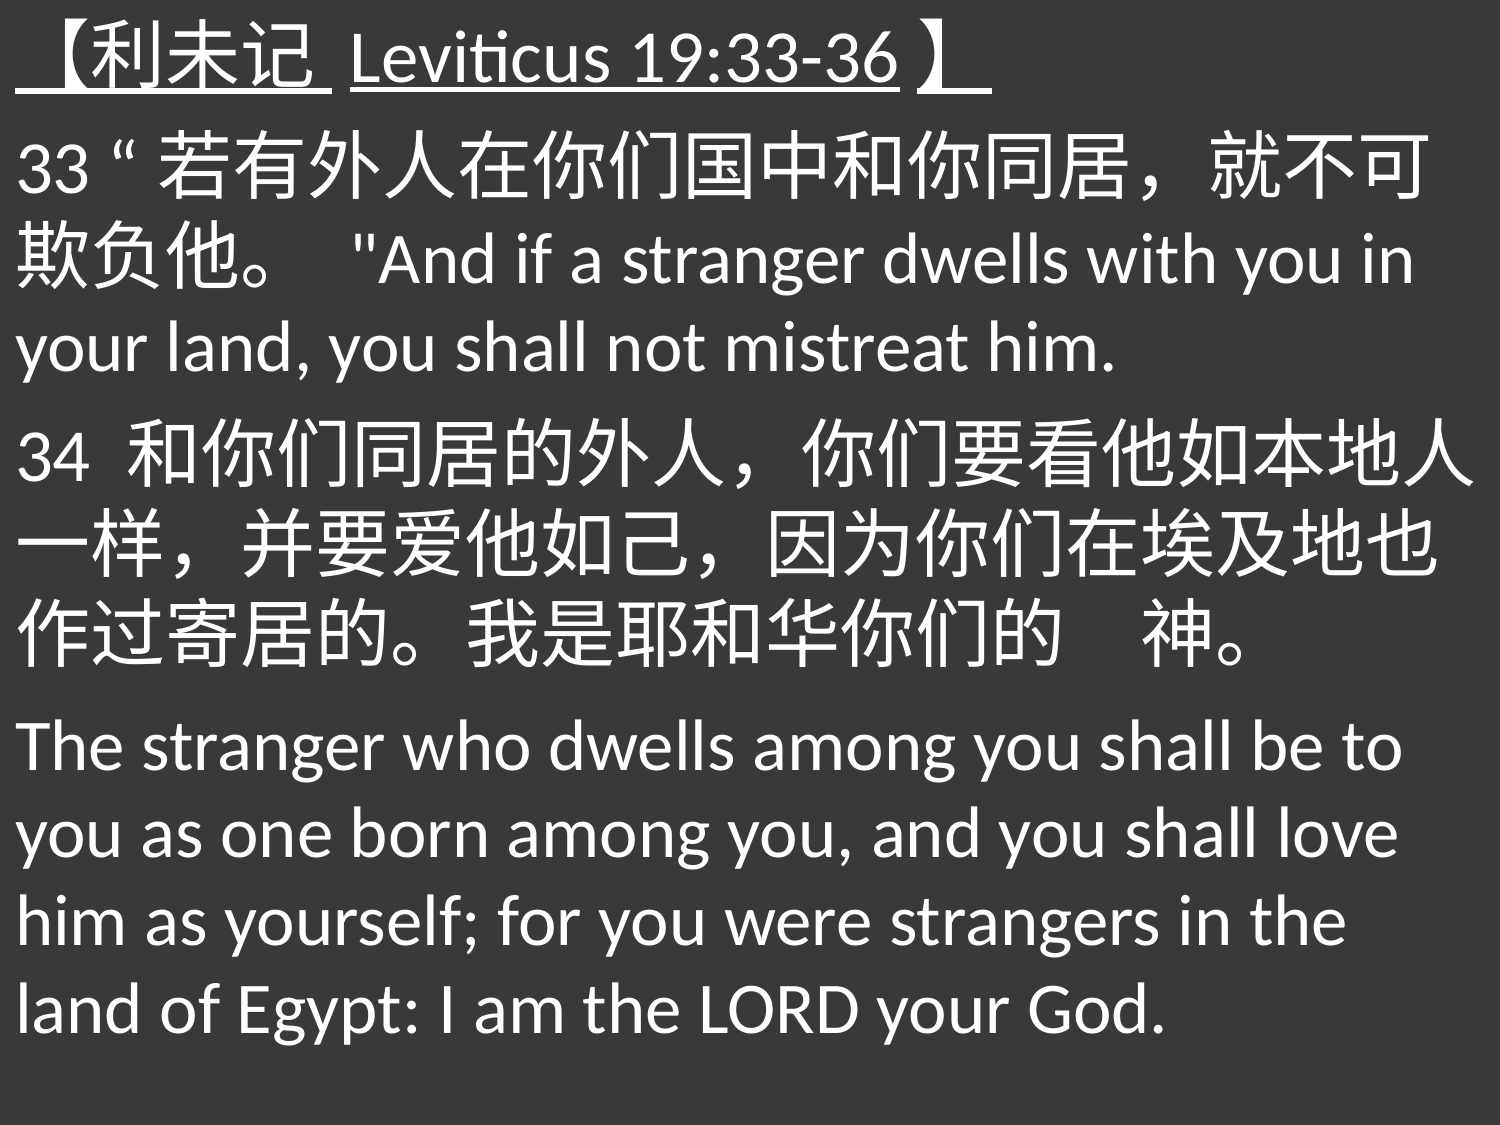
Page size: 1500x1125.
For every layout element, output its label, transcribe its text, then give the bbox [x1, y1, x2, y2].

subtitle 【利未记 Leviticus 19:33-36】 33 “若有外人在你们国中和你同居，就不可欺负他。 "And if a stranger dwells with you in your land, you shall not mistreat him. 34 和你们同居的外人，你们要看他如本地人一样，并要爱他如己，因为你们在埃及地也作过寄居的。我是耶和华你们的 神。 The stranger who dwells among you shall be to you as one born among you, and you shall love him as yourself; for you were strangers in the land of Egypt: I am the LORD your God. [0, 0, 1500, 1125]
